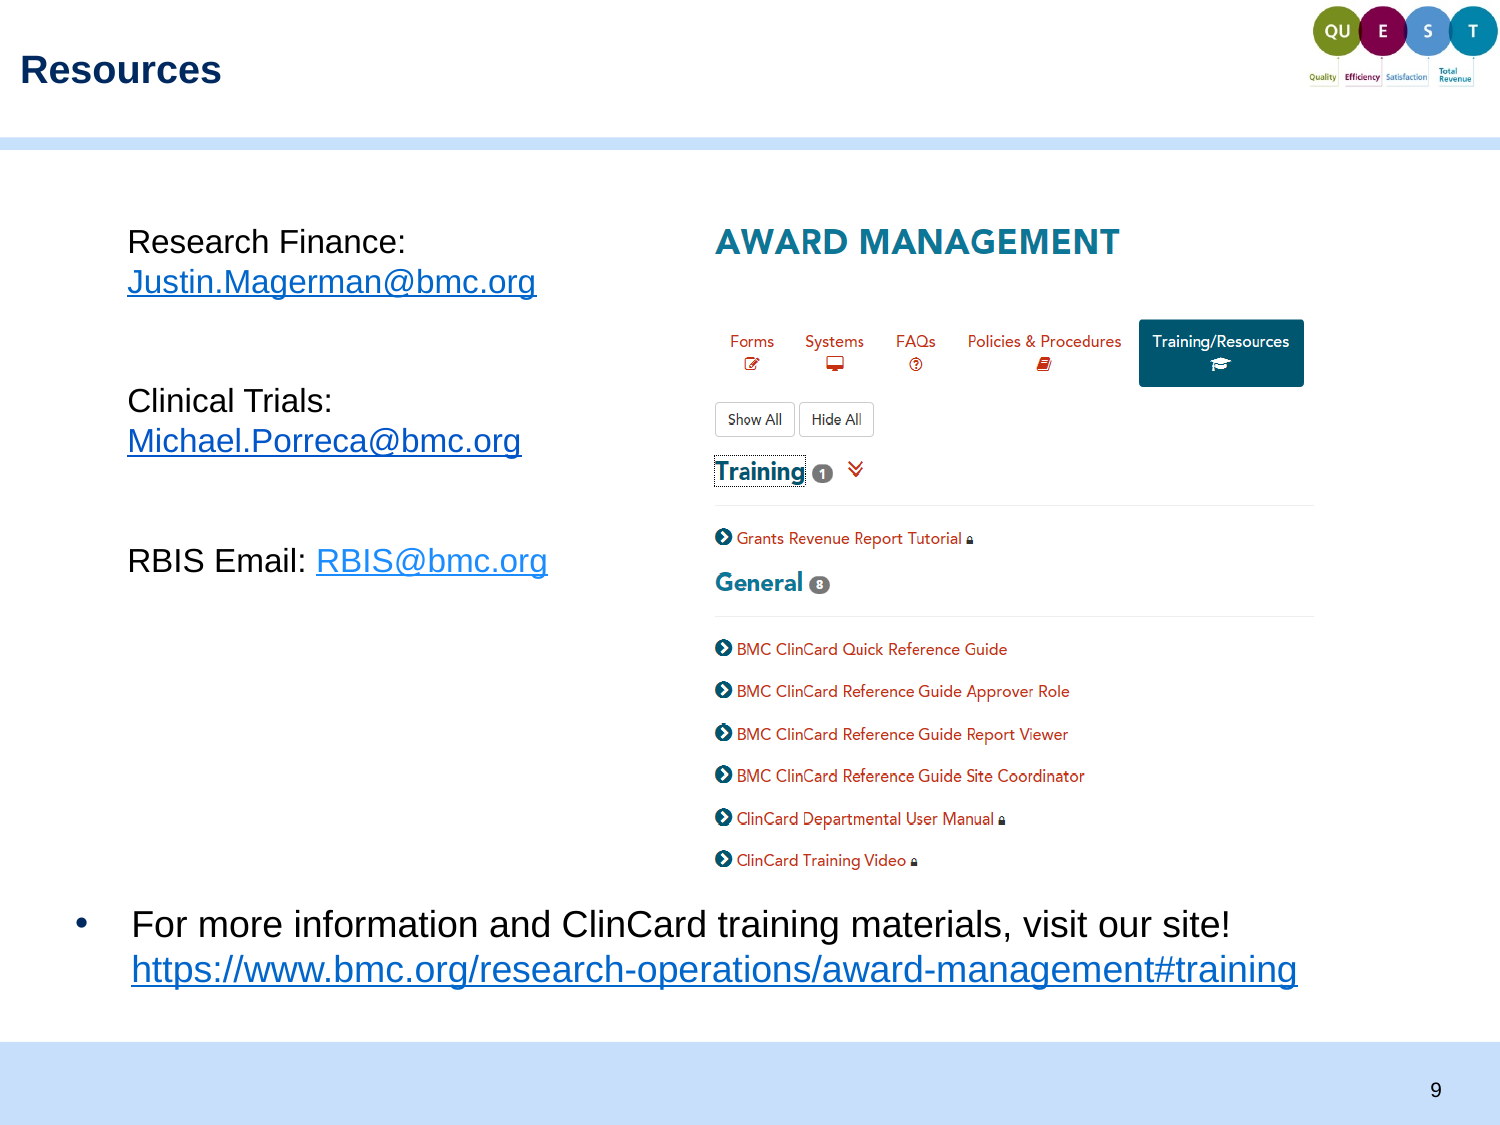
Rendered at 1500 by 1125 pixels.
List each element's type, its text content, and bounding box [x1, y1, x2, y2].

list For more information and ClinCard training materials, visit our site! https://www.bmc.org/research-operations/award-management#training [75, 900, 1368, 1070]
picture [691, 224, 1314, 876]
picture [1301, 0, 1500, 90]
title Resources [20, 43, 1302, 93]
slide_number 9 [1430, 1077, 1463, 1103]
text_box Research Finance: Justin.Magerman@bmc.org Clinical Trials: Michael.Porreca@bmc.org RBIS Email: RBIS@bmc.org [112, 212, 717, 667]
